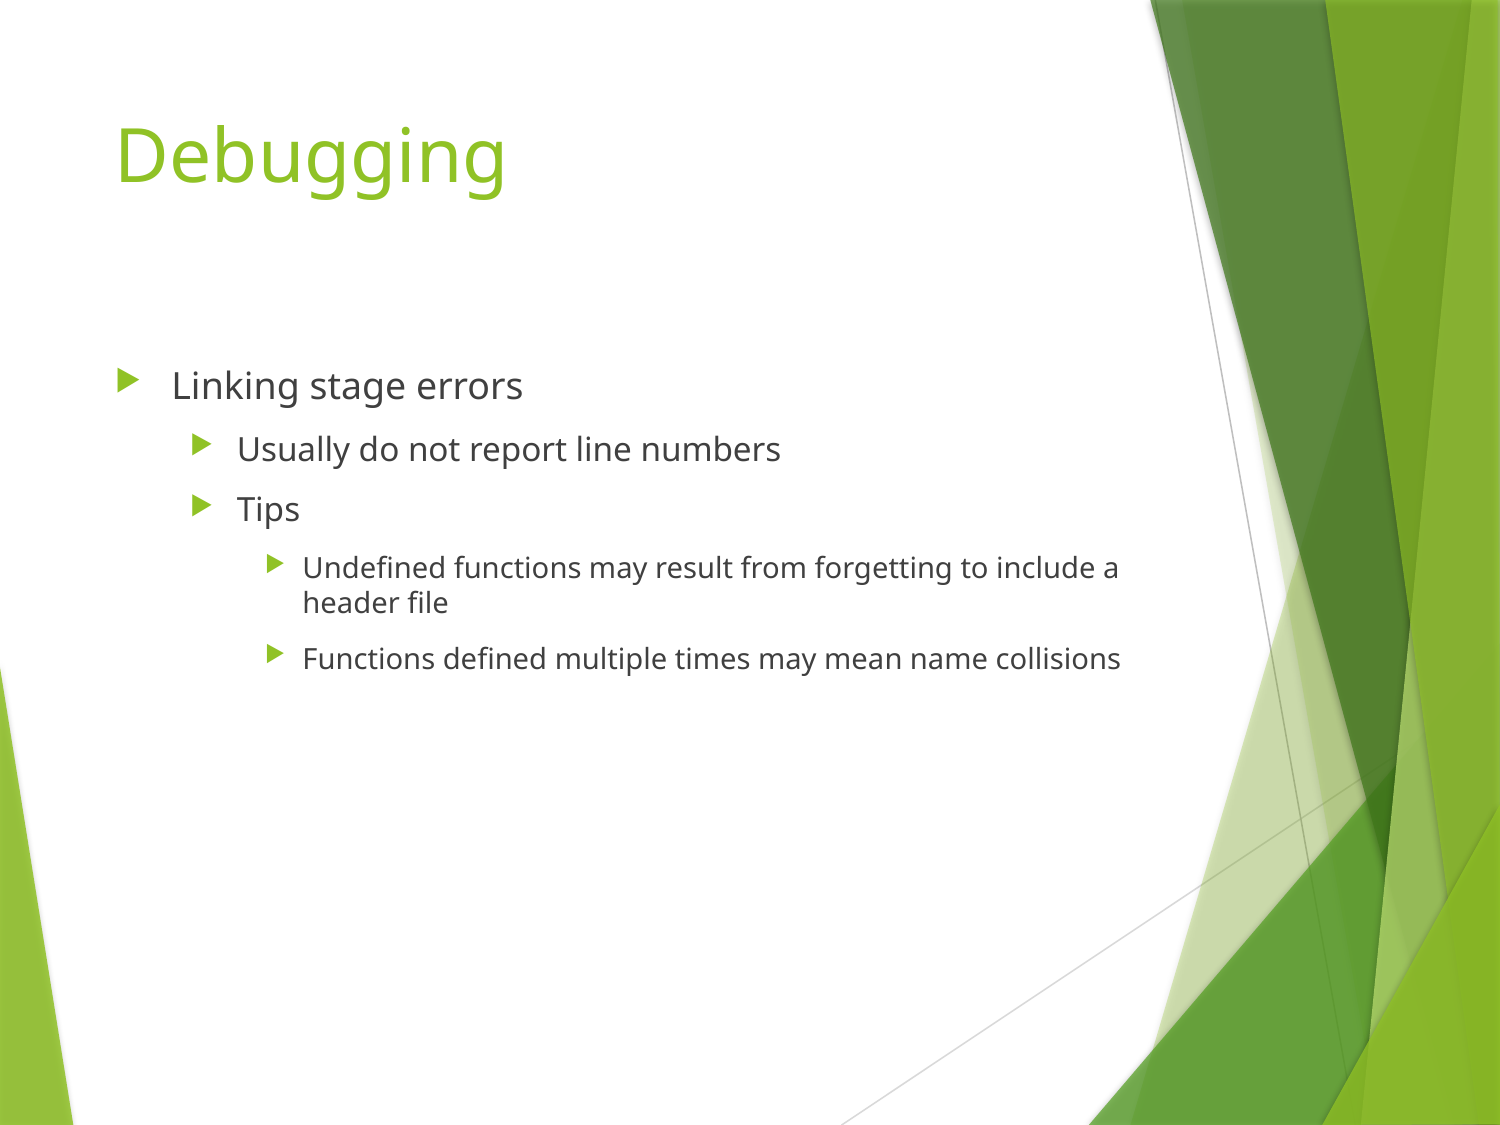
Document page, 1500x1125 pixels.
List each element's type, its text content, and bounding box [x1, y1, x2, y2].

list Linking stage errors Usually do not report line numbers Tips Undefined functions may result from forgetting to include a header file Functions defined multiple times may mean name collisions [99, 354, 1142, 992]
title Debugging [99, 99, 1142, 317]
